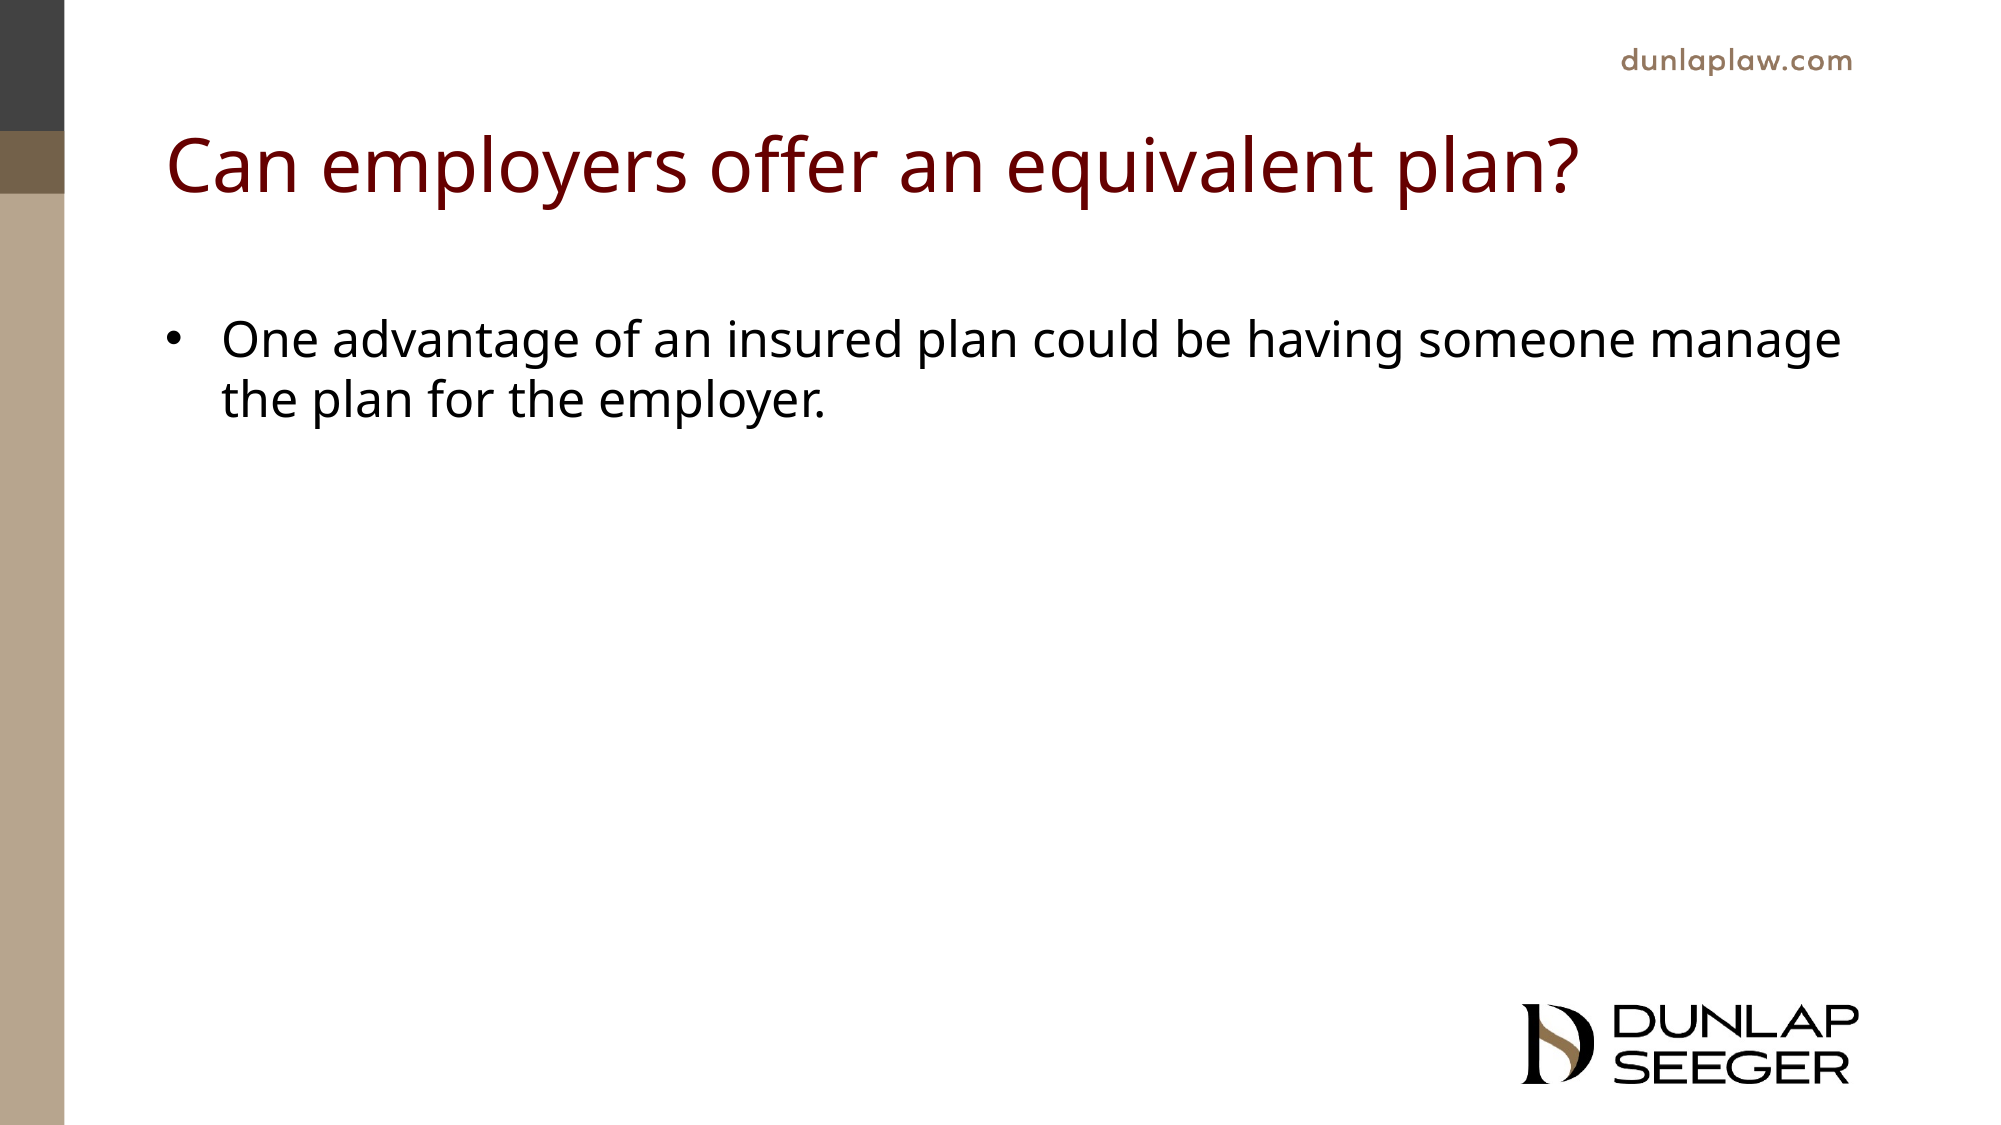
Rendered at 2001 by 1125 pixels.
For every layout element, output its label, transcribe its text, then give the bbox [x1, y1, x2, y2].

picture [1614, 41, 1859, 59]
title Can employers offer an equivalent plan? [150, 59, 1863, 278]
picture [1520, 1004, 1859, 1084]
list One advantage of an insured plan could be having someone manage the plan for the employer. [150, 299, 1863, 912]
